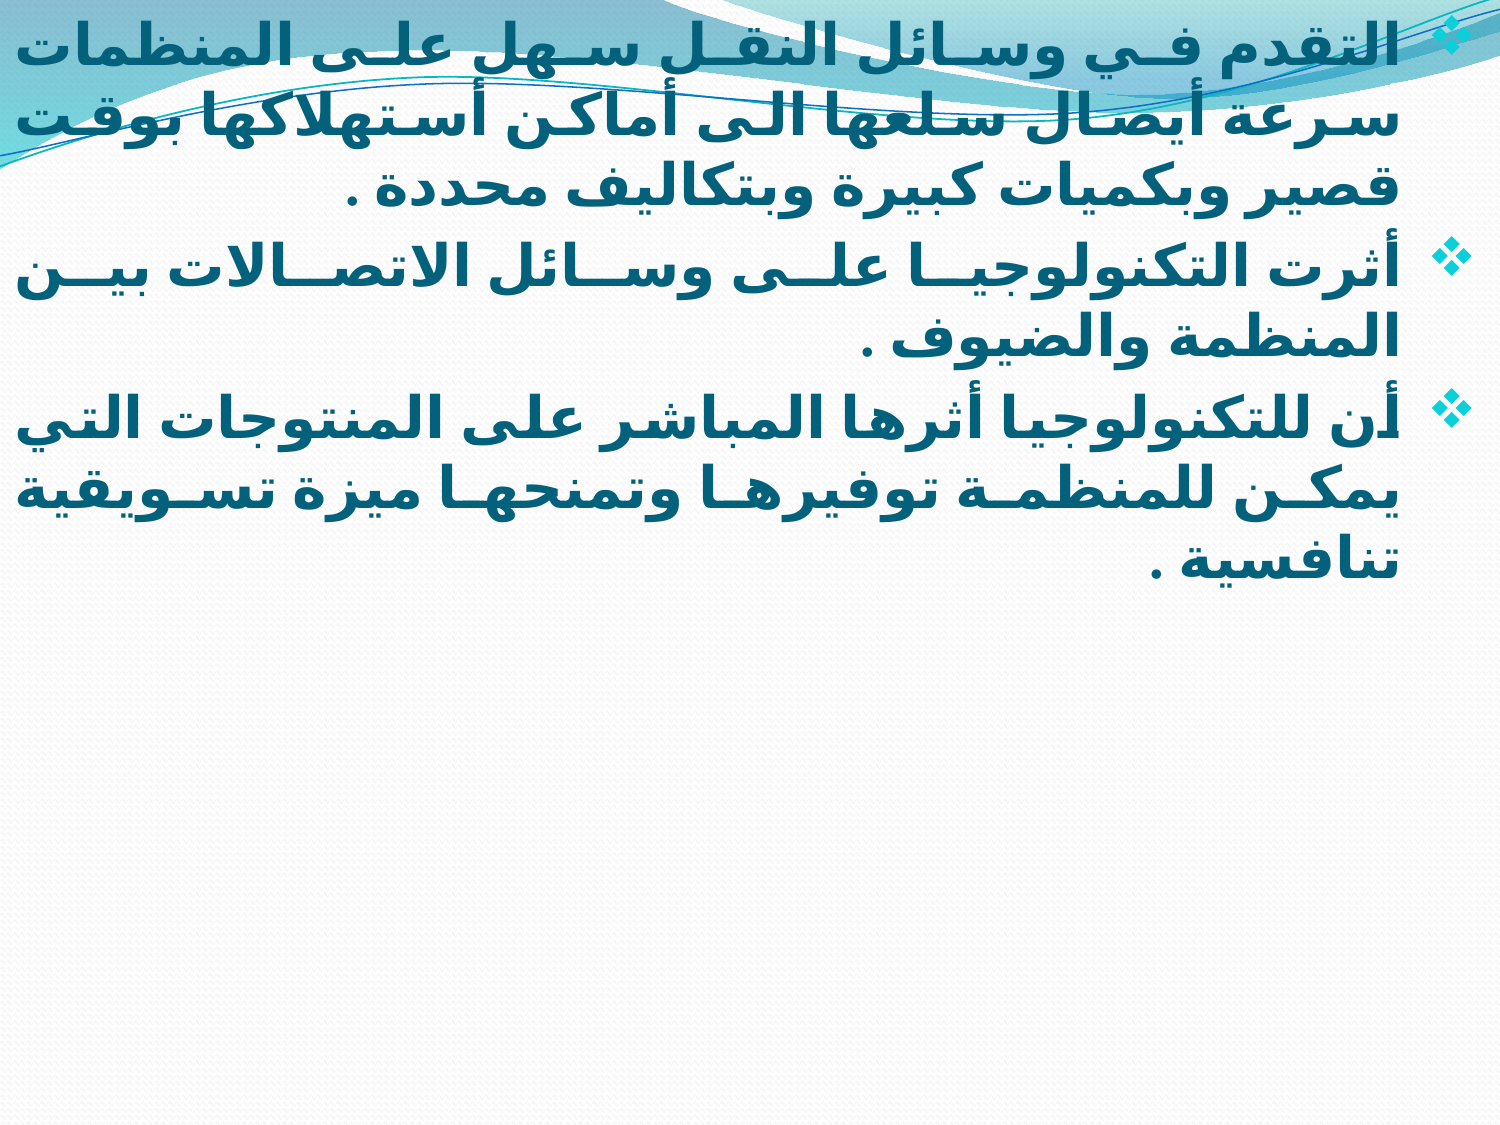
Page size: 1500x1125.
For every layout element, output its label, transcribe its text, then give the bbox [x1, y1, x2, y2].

list التقدم في وسائل النقل سهل على المنظمات سرعة أيصال سلعها الى أماكن أستهلاكها بوقت قصير وبكميات كبيرة وبتكاليف محددة . أثرت التكنولوجيا على وسائل الاتصالات بين المنظمة والضيوف . أن للتكنولوجيا أثرها المباشر على المنتوجات التي يمكن للمنظمة توفيرها وتمنحها ميزة تسويقية تنافسية . [0, 0, 1500, 1125]
